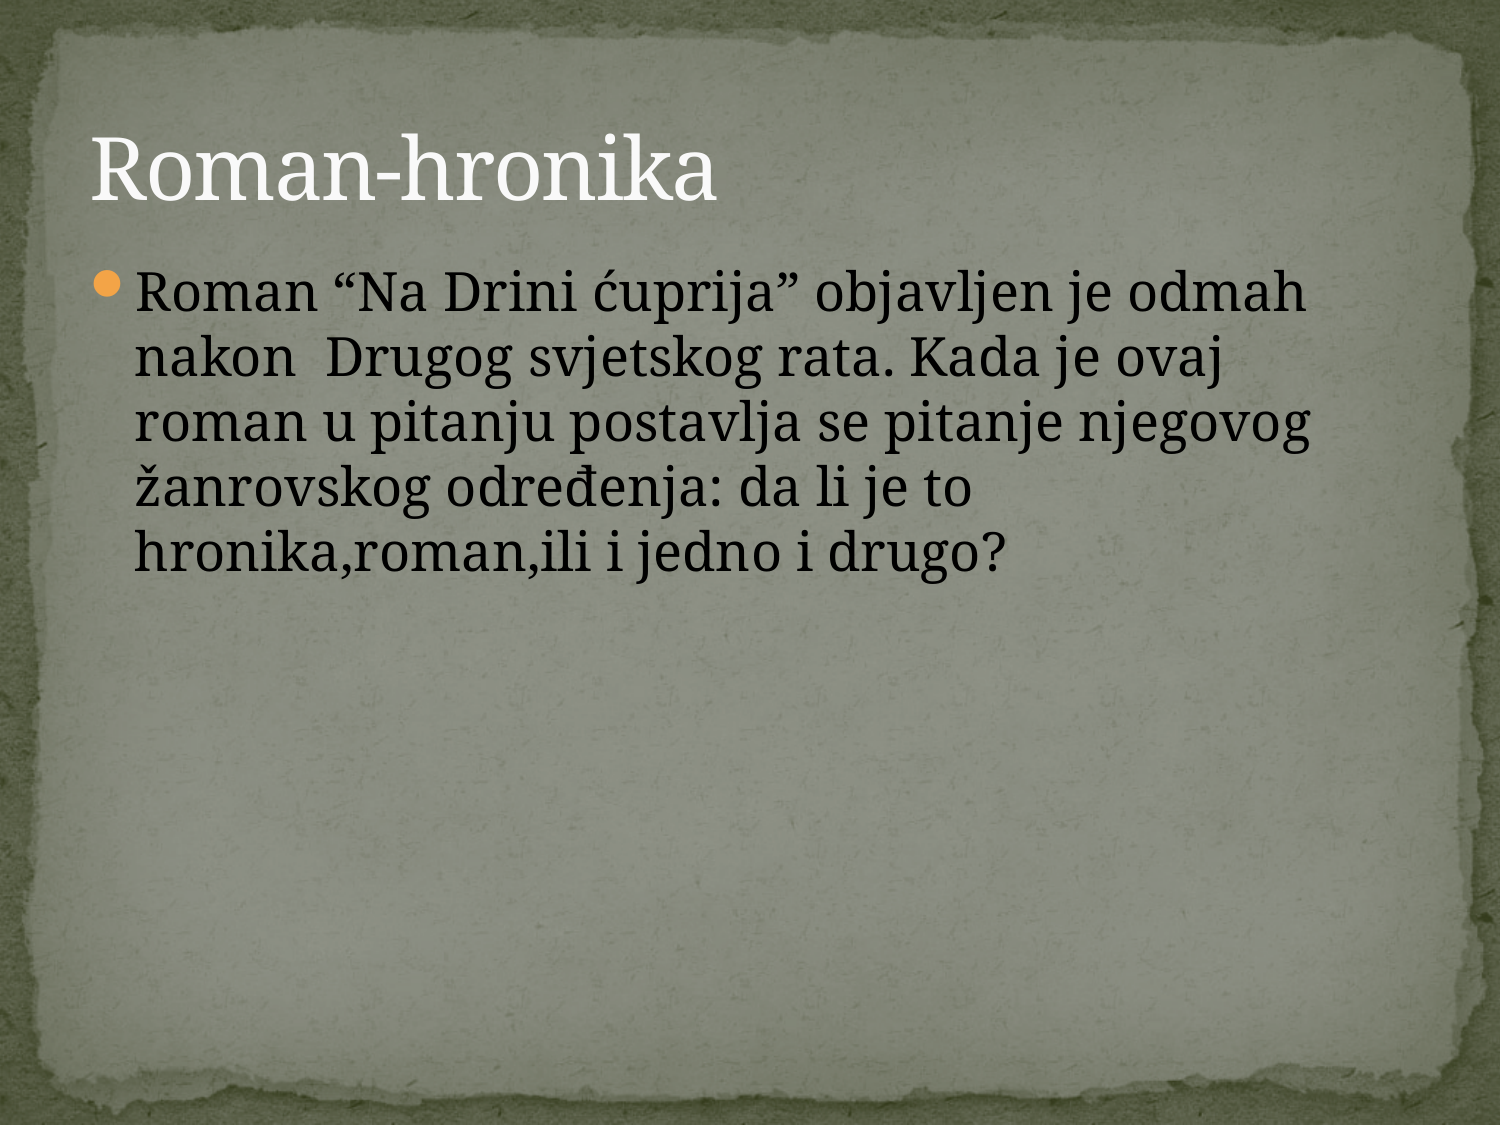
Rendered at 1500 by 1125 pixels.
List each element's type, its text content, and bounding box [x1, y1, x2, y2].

list Roman “Na Drini ćuprija” objavljen je odmah nakon Drugog svjetskog rata. Kada je ovaj roman u pitanju postavlja se pitanje njegovog žanrovskog određenja: da li je to hronika,roman,ili i jedno i drugo? [75, 249, 1425, 1000]
title Roman-hronika [74, 24, 1425, 225]
